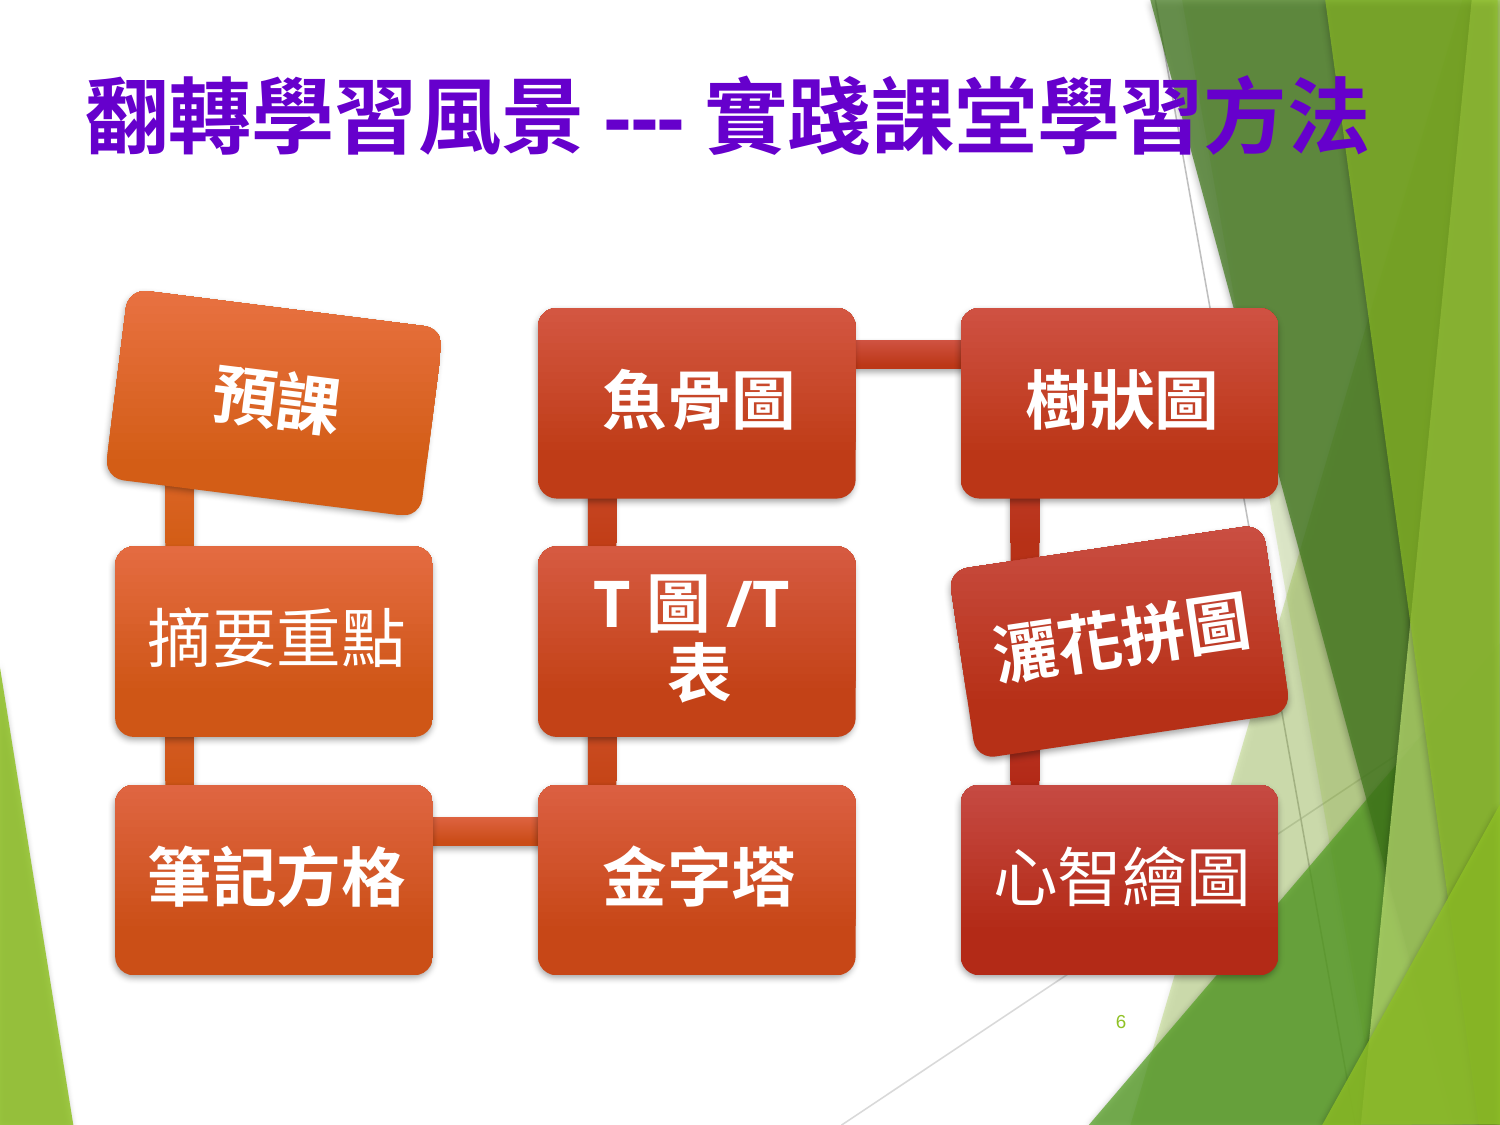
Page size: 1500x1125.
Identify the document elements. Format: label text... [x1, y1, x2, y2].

slide_number 6 [1057, 991, 1142, 1051]
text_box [64, 306, 1330, 977]
text_box 翻轉學習風景---實踐課堂學習方法 [53, 40, 1403, 188]
text_box [903, 160, 1459, 272]
